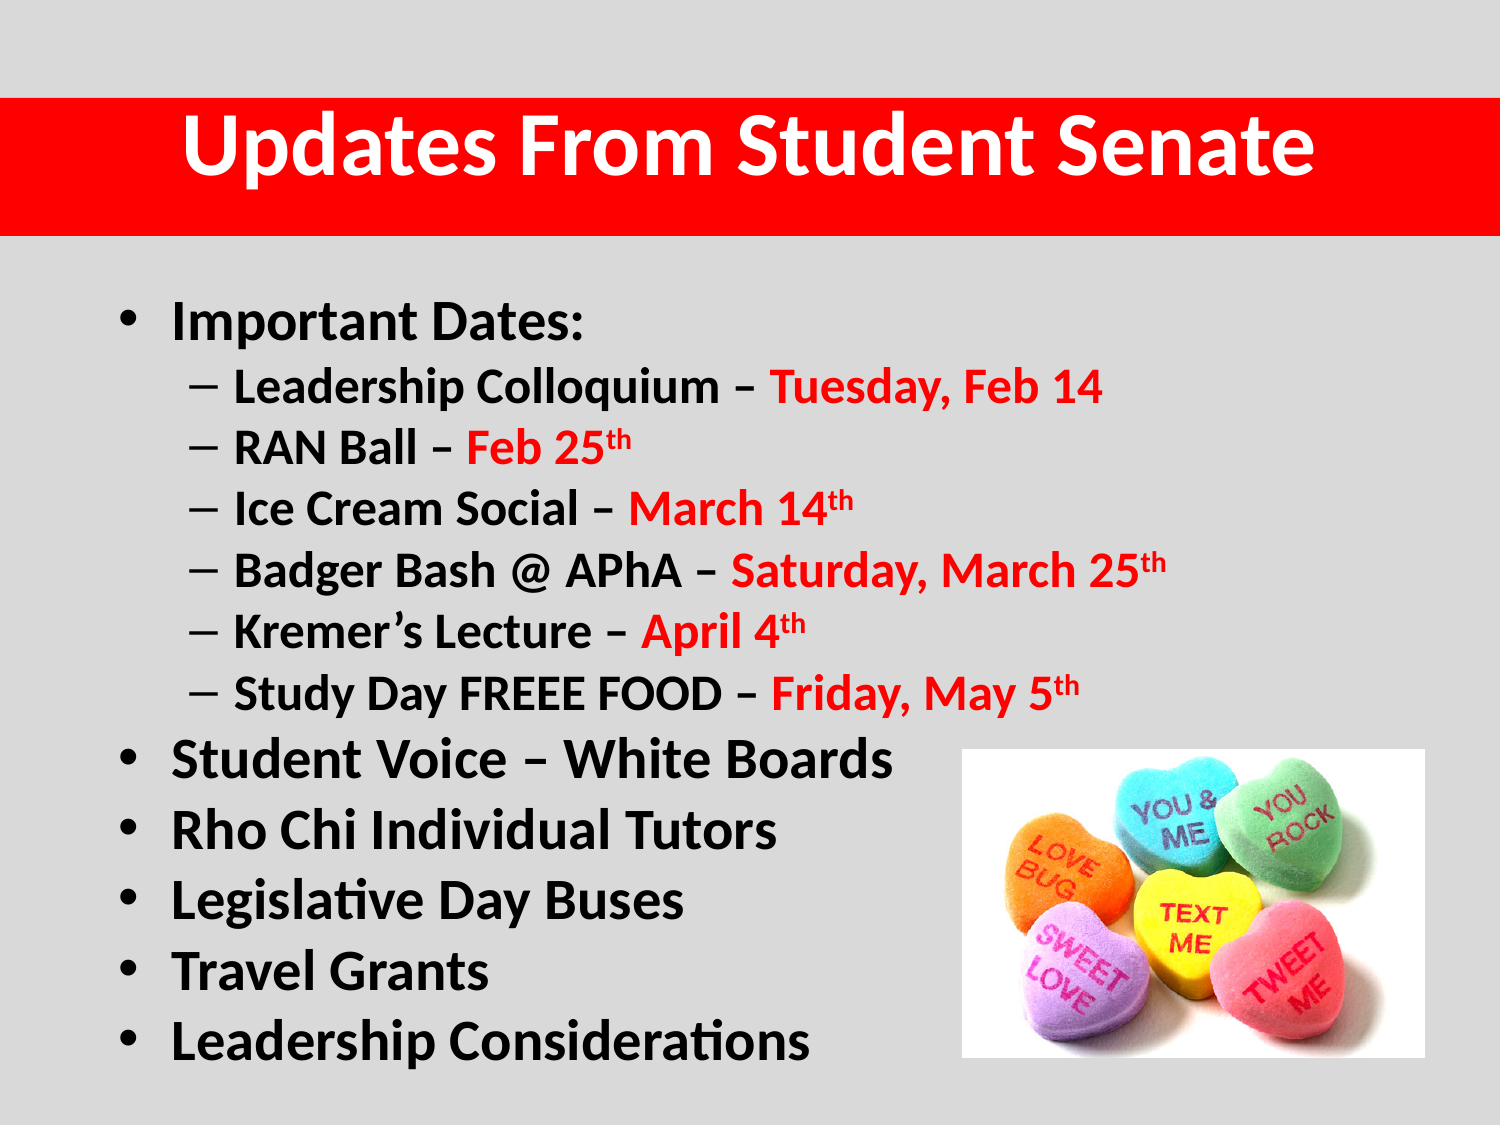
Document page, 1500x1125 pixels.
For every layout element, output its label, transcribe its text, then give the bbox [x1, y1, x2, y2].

list Important Dates: Leadership Colloquium – Tuesday, Feb 14 RAN Ball – Feb 25th Ice Cream Social – March 14th Badger Bash @ APhA – Saturday, March 25th Kremer’s Lecture – April 4th Study Day FREEE FOOD – Friday, May 5th Student Voice – White Boards Rho Chi Individual Tutors Legislative Day Buses Travel Grants Leadership Considerations [103, 273, 1397, 1088]
text_box [0, 96, 1500, 238]
picture [962, 749, 1426, 1059]
title Updates From Student Senate [75, 45, 1425, 233]
